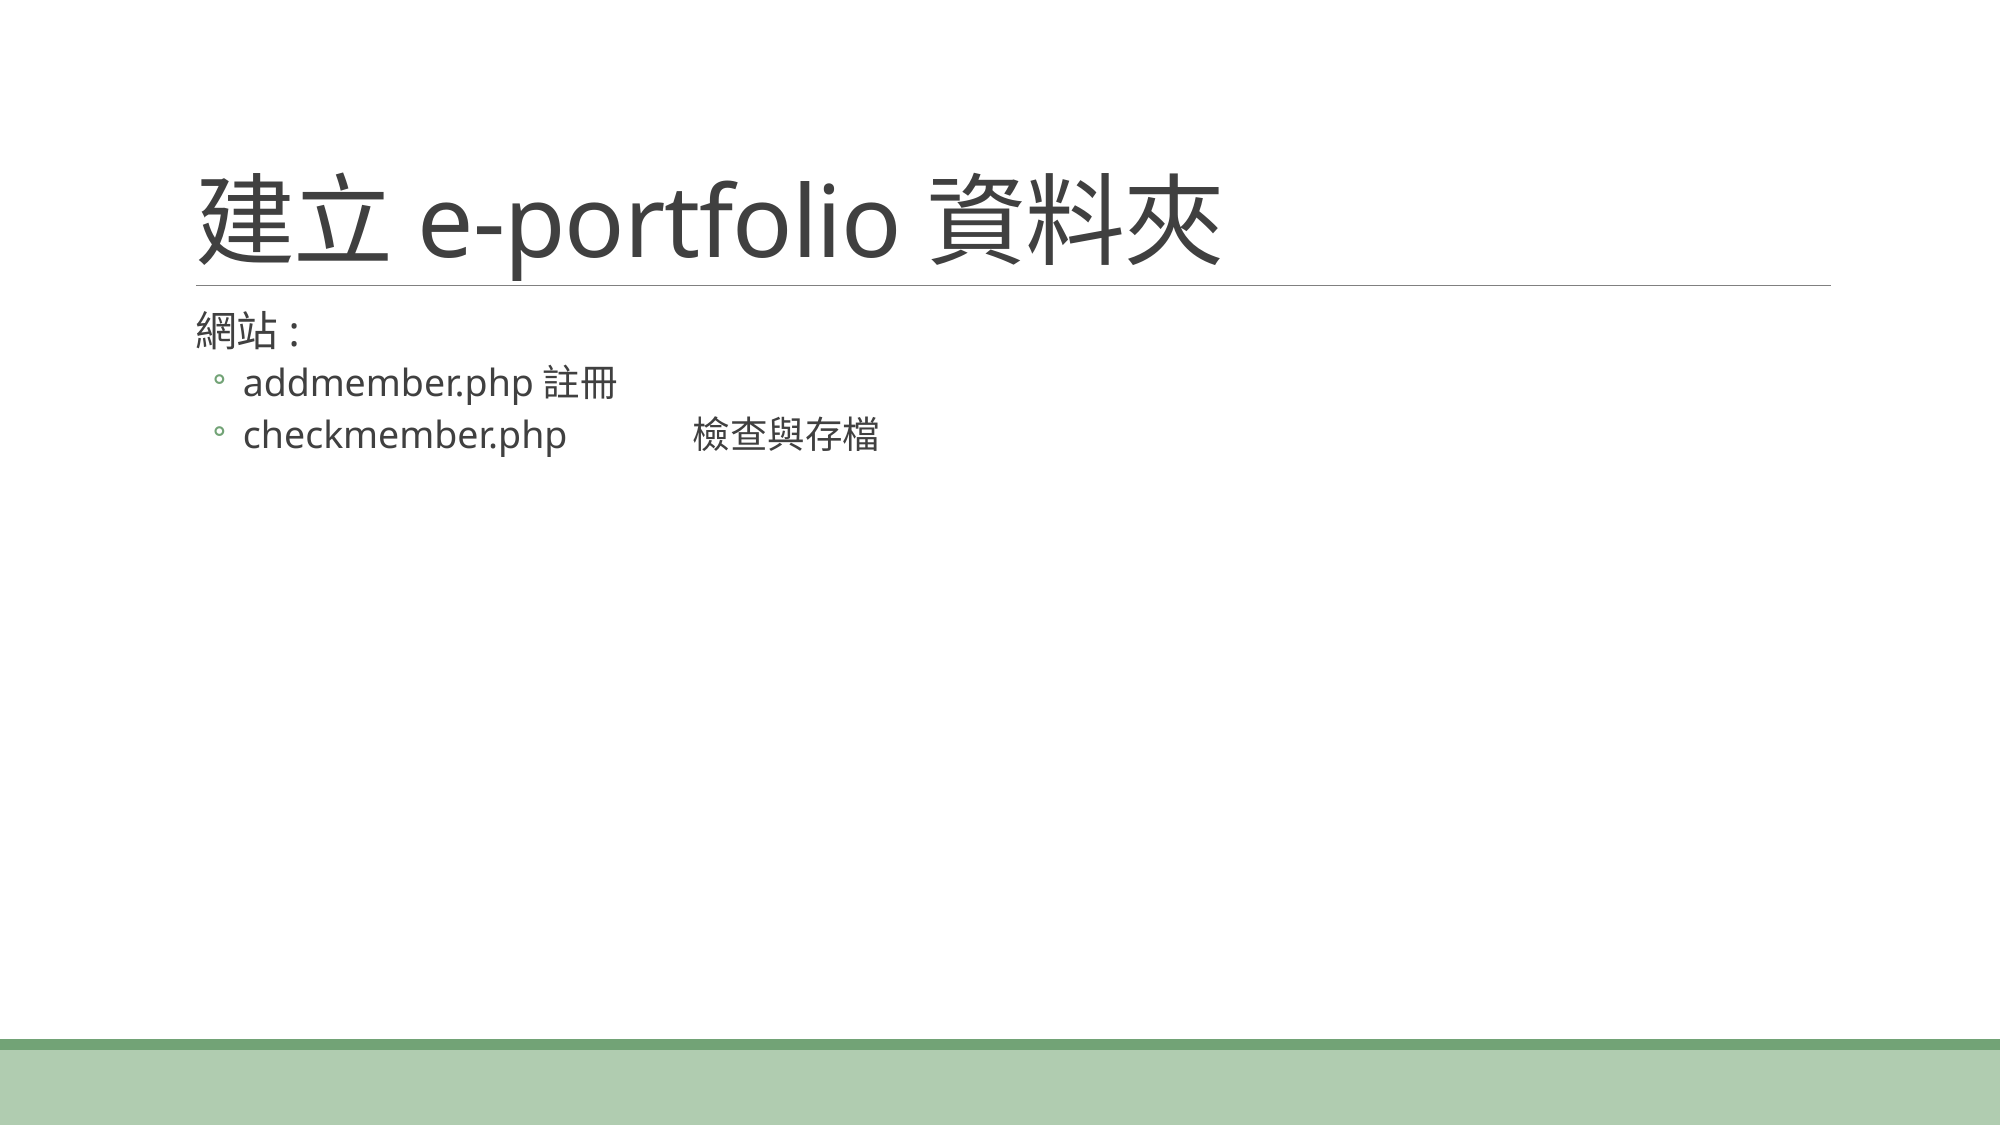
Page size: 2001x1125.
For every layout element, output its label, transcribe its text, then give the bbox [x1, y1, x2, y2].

list 網站: addmember.php 註冊 checkmember.php 檢查與存檔 [180, 302, 1830, 963]
title 建立e-portfolio資料夾 [180, 47, 1830, 285]
